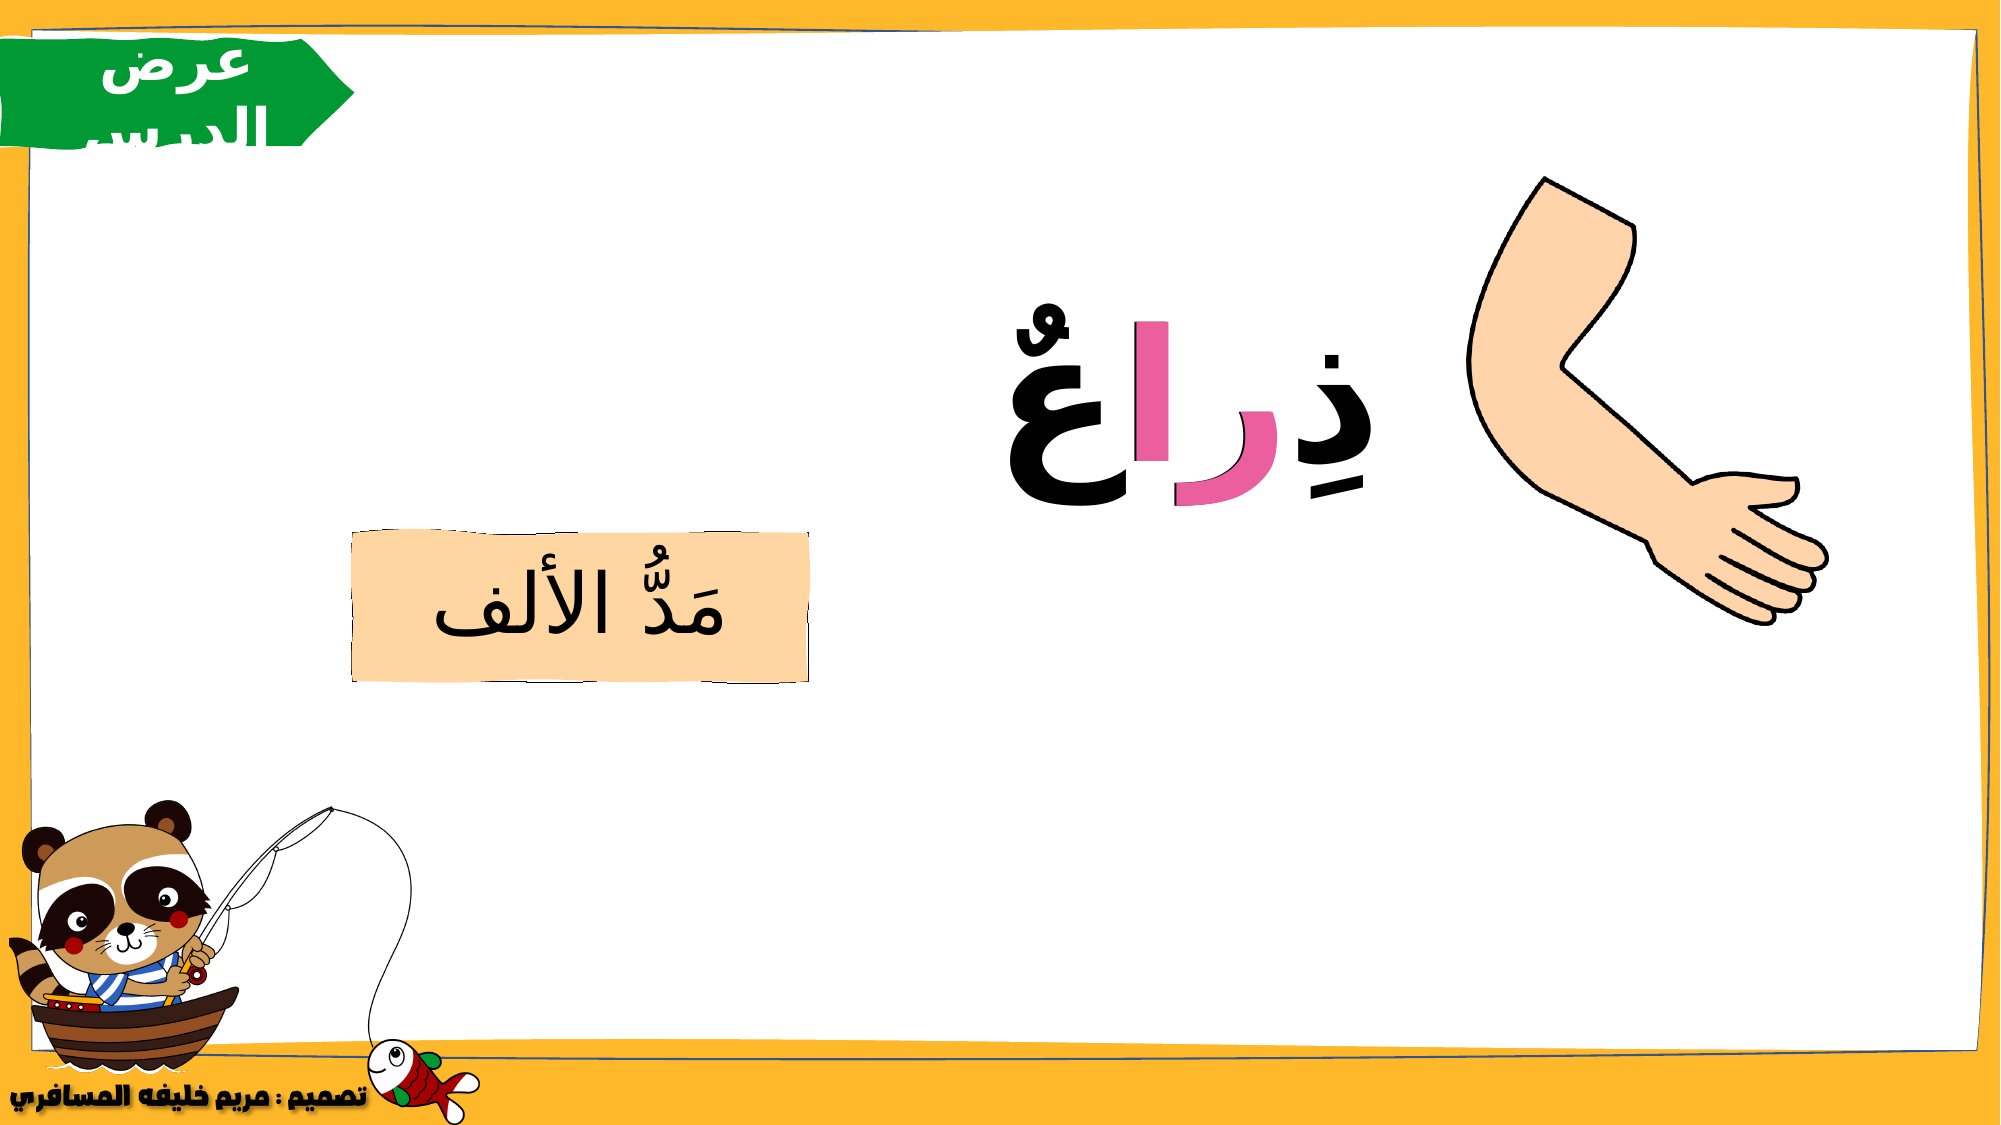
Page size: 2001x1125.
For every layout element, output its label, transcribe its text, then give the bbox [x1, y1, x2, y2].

text_box مَدُّ الألف [350, 528, 811, 684]
text_box عرض الدرس [0, 34, 357, 150]
picture [0, 800, 480, 1125]
text_box ذِراعٌ [883, 270, 1077, 506]
text_box ذِراعٌ [1335, 270, 1466, 506]
picture [1466, 176, 1829, 626]
text_box را [1077, 270, 1335, 506]
text_box [27, 24, 1991, 1061]
